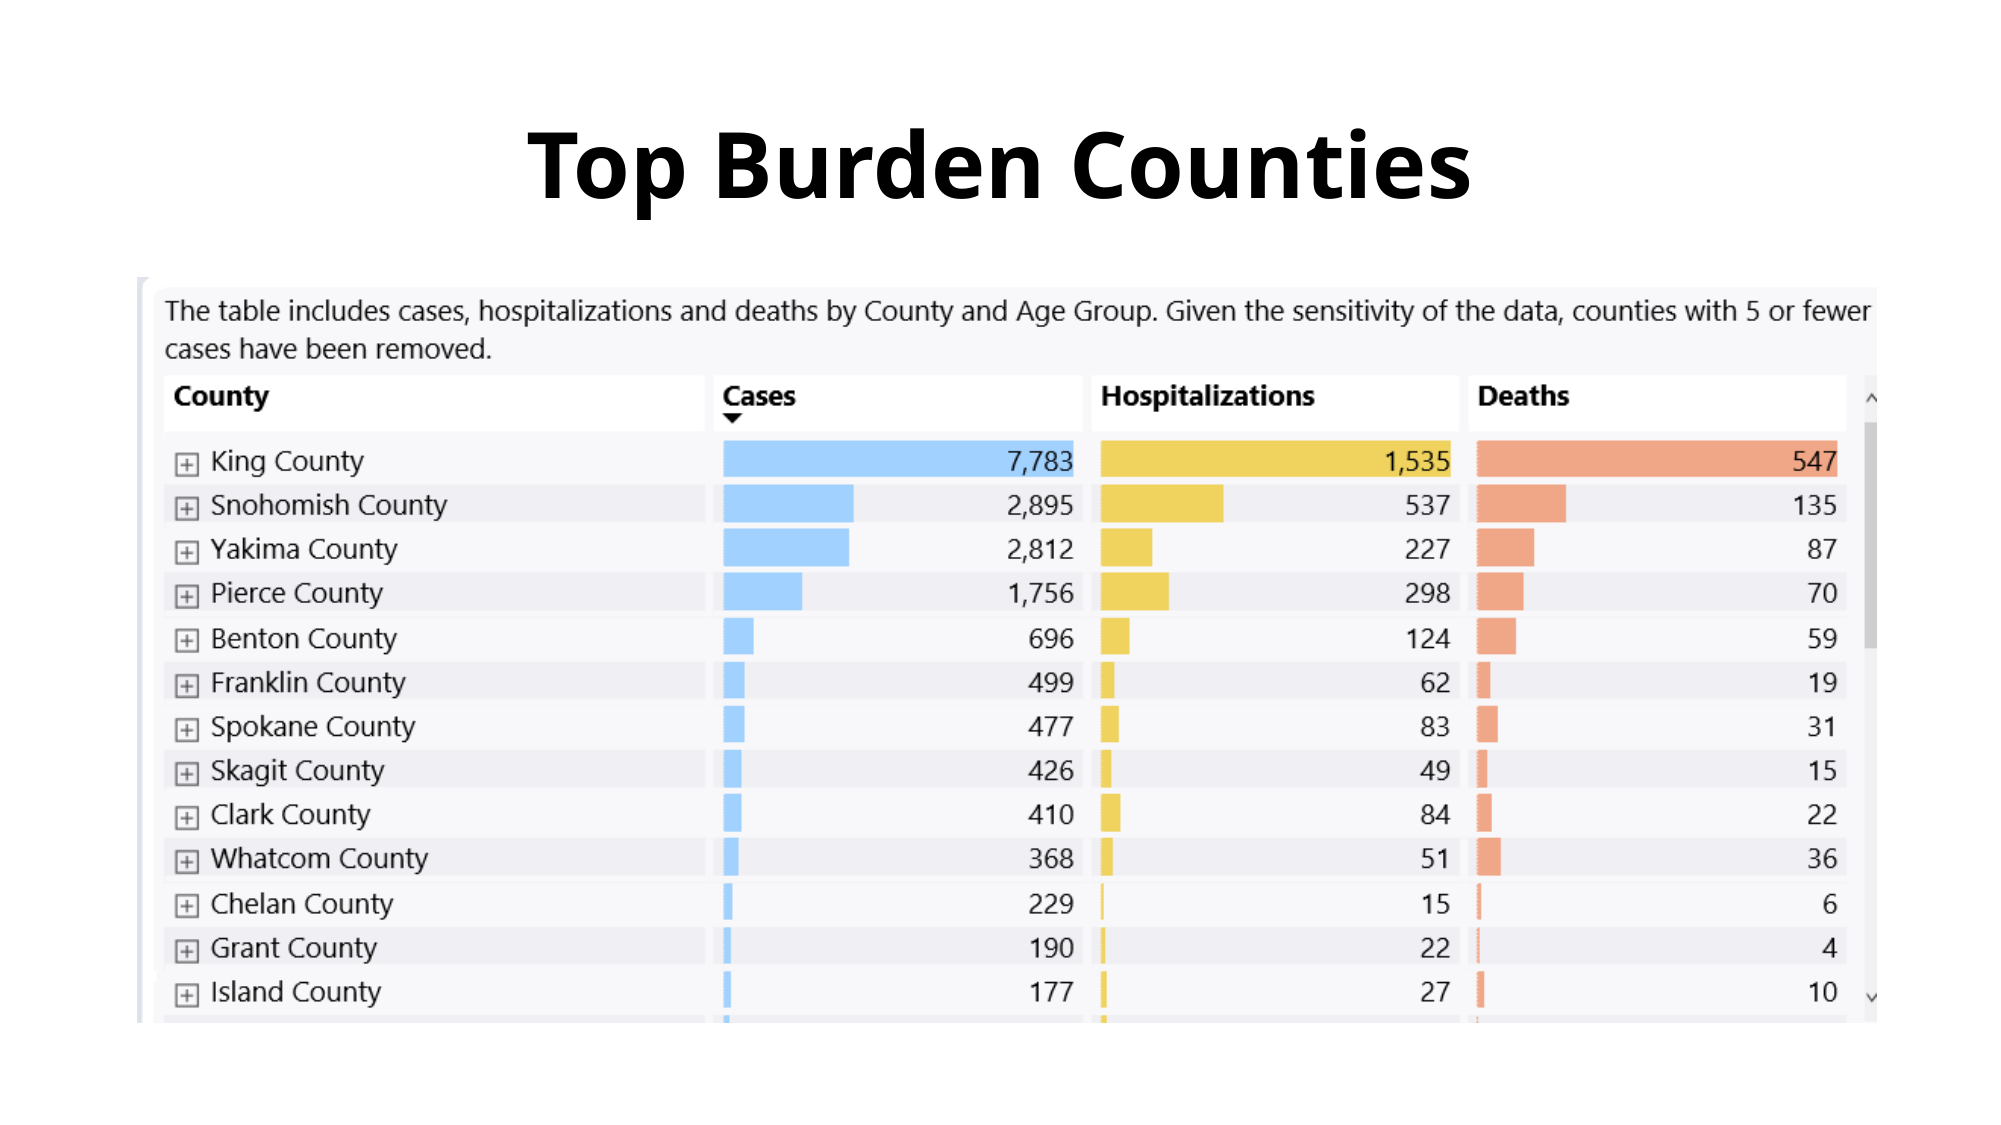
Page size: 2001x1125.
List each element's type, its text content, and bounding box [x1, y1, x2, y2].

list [137, 277, 1877, 1023]
title Top Burden Counties [137, 59, 1863, 277]
